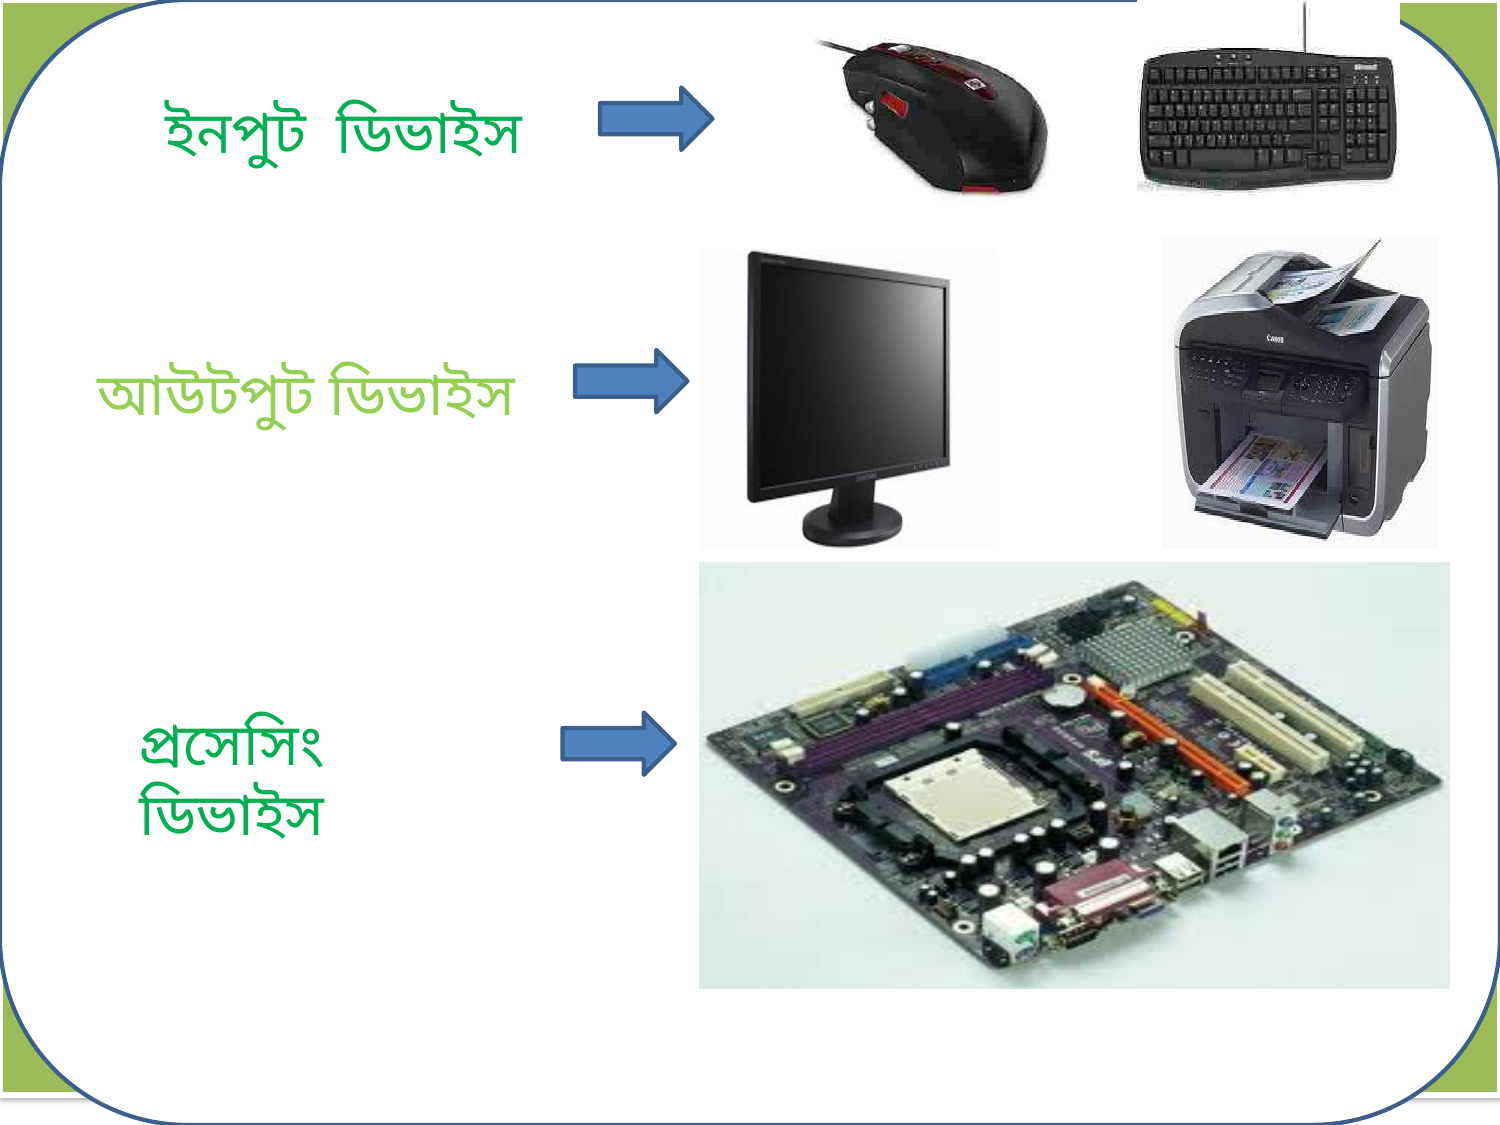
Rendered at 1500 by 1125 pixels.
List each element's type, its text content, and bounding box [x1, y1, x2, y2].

text_box [1401, 0, 1500, 154]
text_box [597, 85, 715, 152]
picture [1162, 237, 1438, 551]
text_box [0, 0, 1500, 1125]
text_box [0, 0, 153, 153]
text_box [560, 710, 678, 777]
text_box [1415, 972, 1500, 1098]
text_box আউটপুট ডিভাইস [50, 324, 541, 440]
text_box [0, 972, 84, 1098]
picture [812, 37, 1051, 201]
picture [699, 562, 1451, 990]
picture [1137, 0, 1401, 196]
picture [699, 249, 998, 551]
text_box ইনপুট ডিভাইস [124, 87, 563, 173]
text_box প্রসেসিং ডিভাইস [124, 699, 513, 855]
text_box [572, 348, 690, 415]
